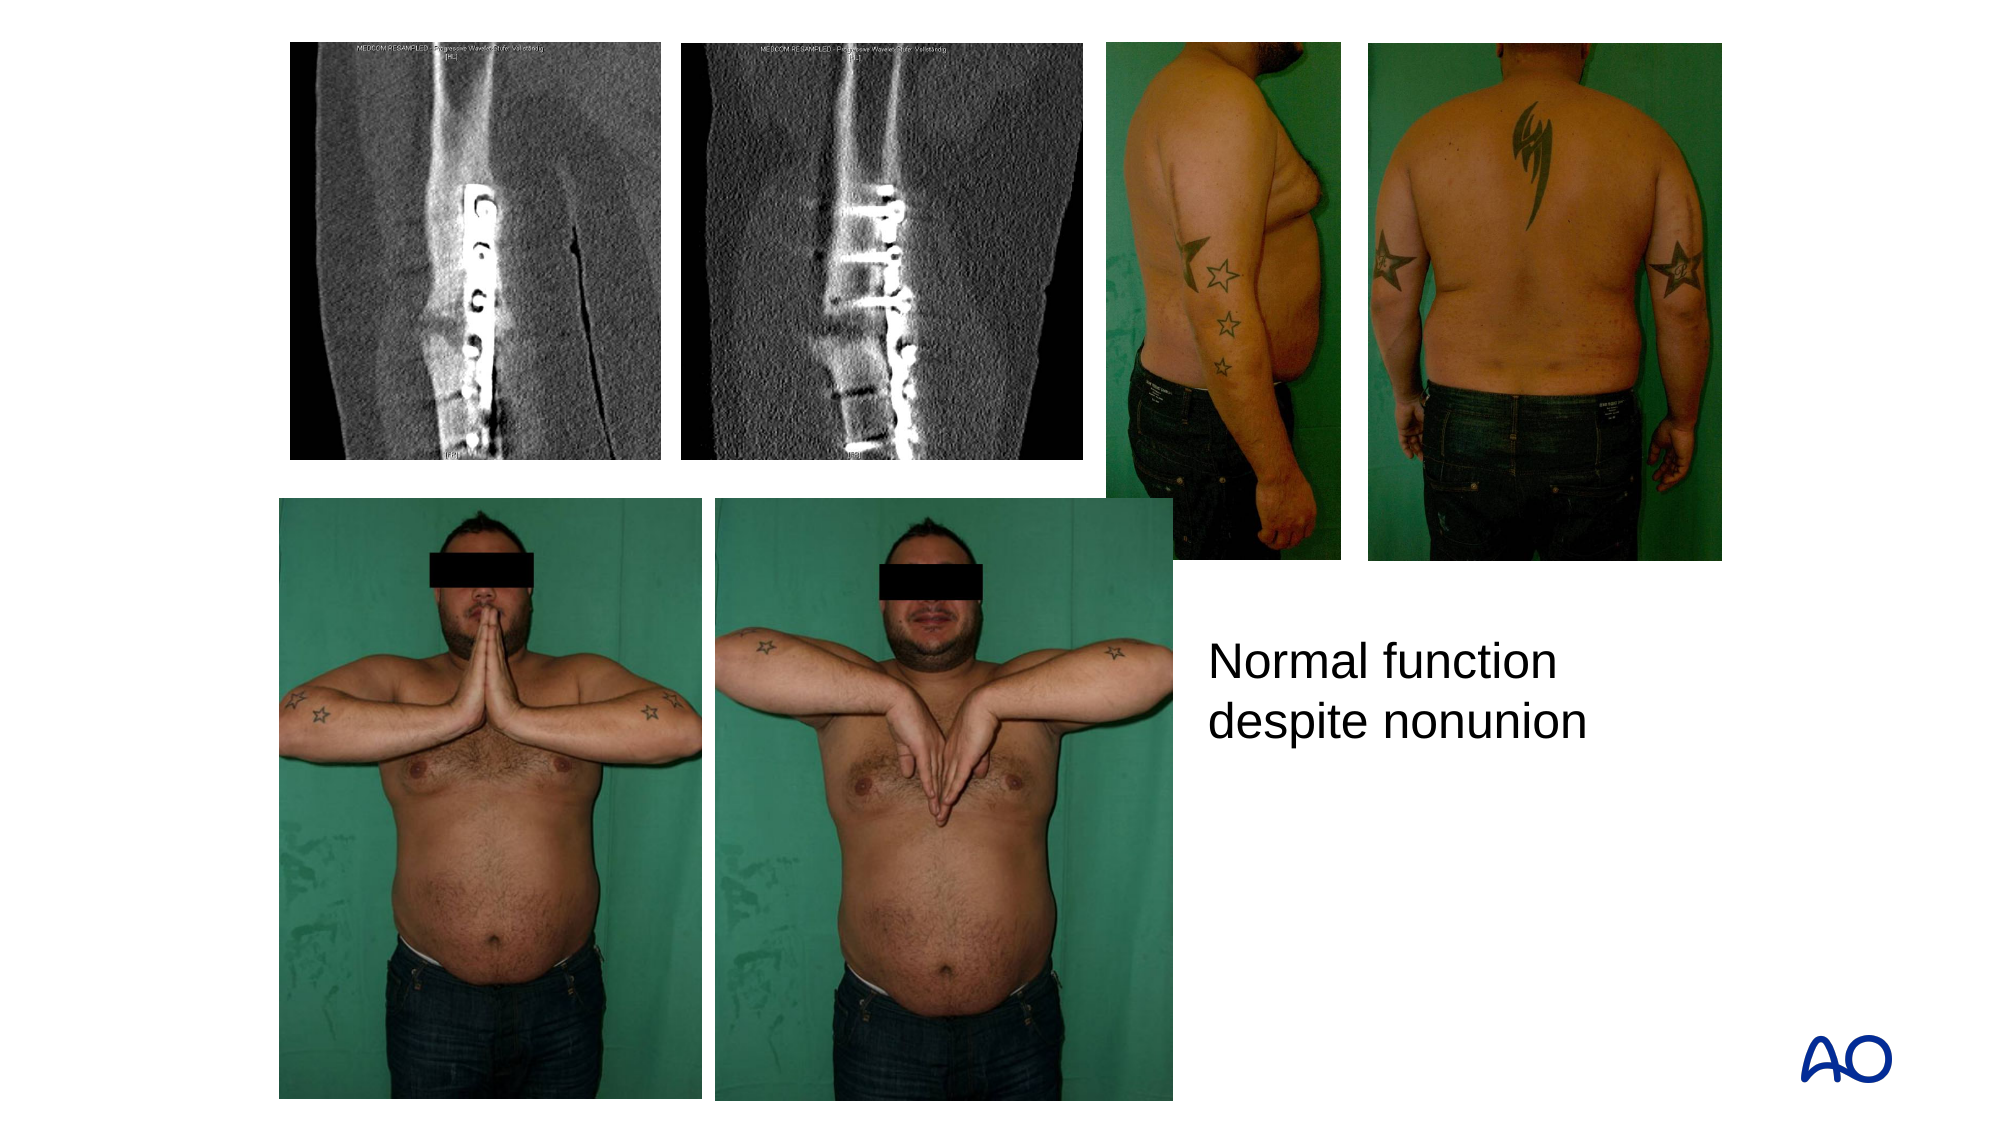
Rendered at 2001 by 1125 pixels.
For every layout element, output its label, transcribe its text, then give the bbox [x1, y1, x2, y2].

text_box Normal function despite nonunion [1193, 621, 1735, 757]
picture [279, 498, 702, 1100]
picture [1368, 43, 1722, 562]
picture [680, 43, 1083, 460]
picture [290, 42, 661, 460]
picture [1801, 1035, 1892, 1083]
picture [715, 42, 1341, 1101]
